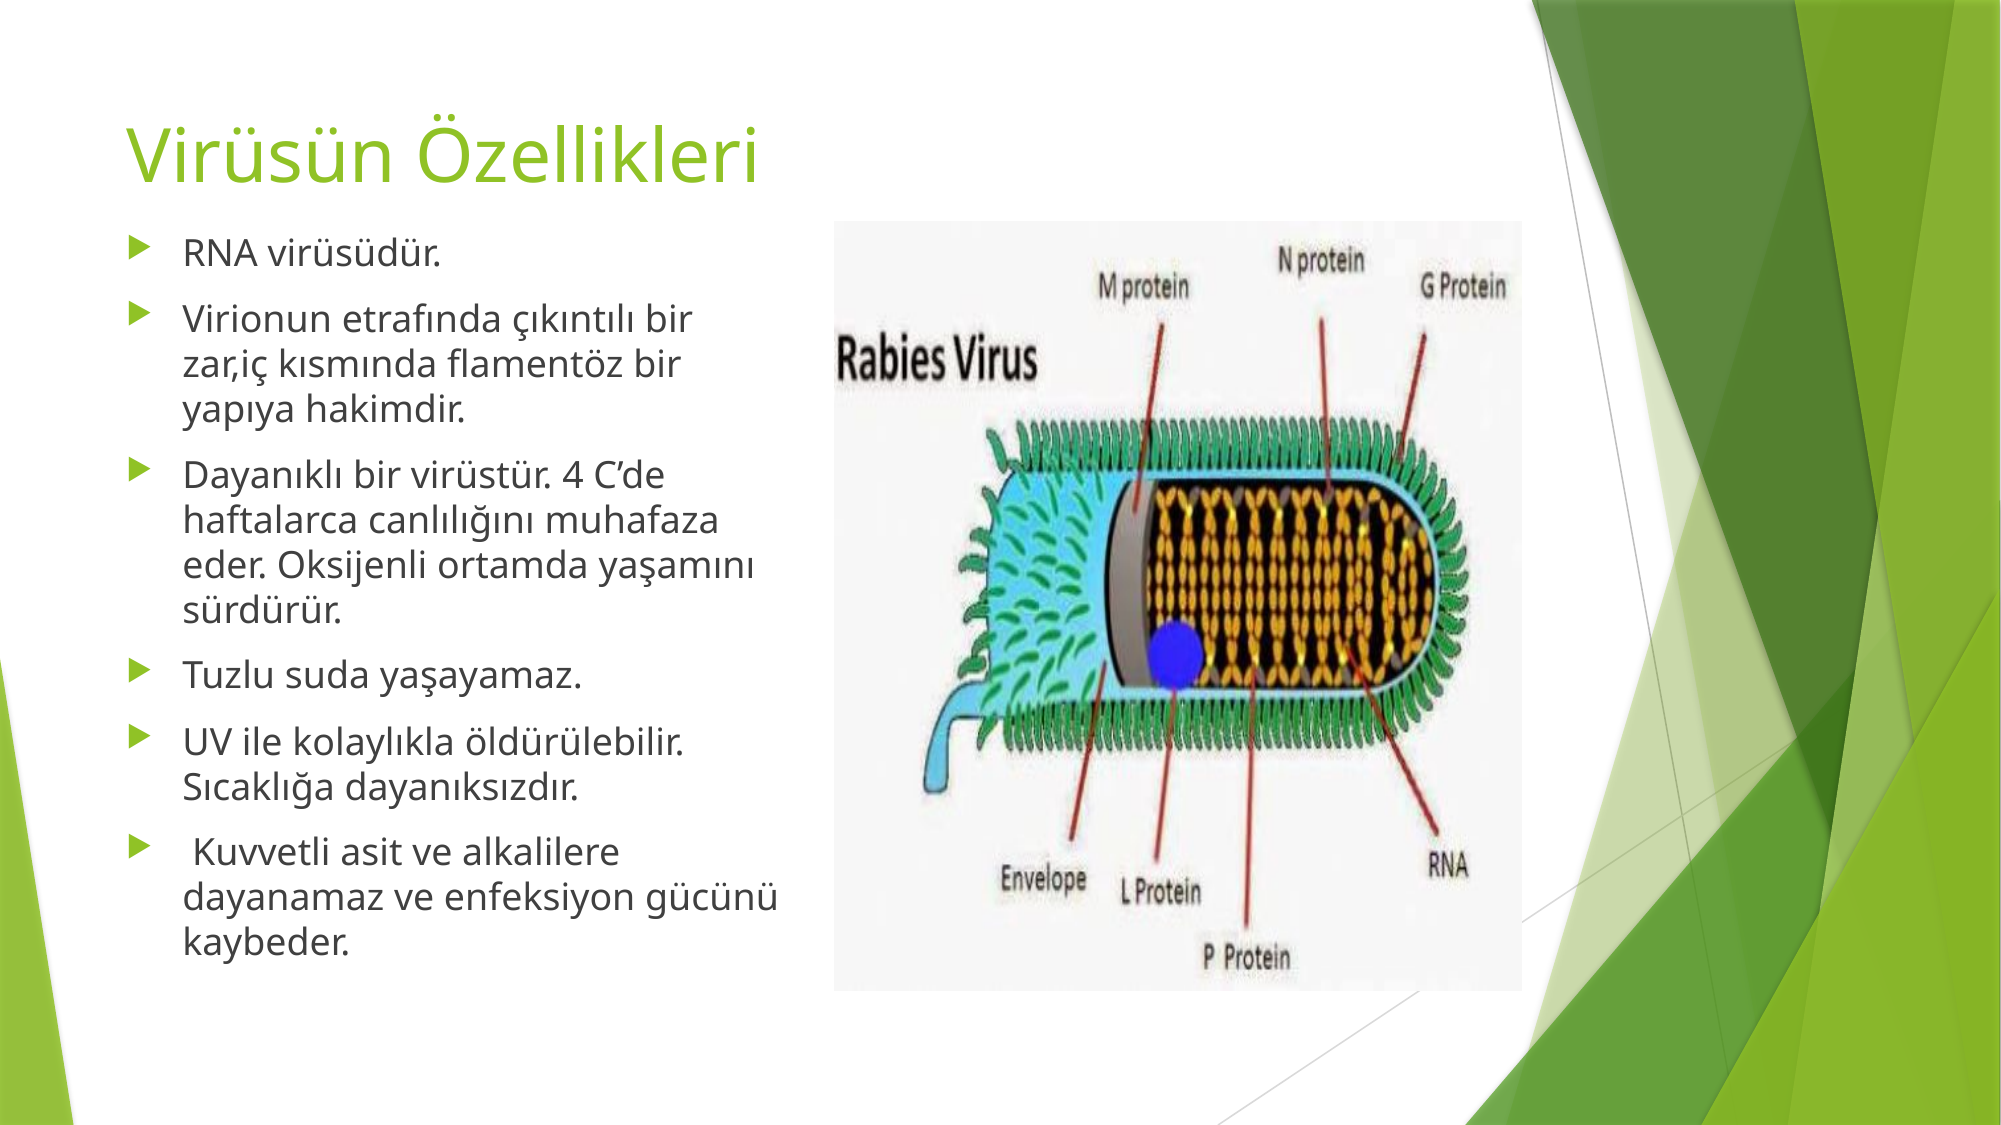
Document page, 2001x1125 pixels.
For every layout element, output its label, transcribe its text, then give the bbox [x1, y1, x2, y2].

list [834, 220, 1522, 992]
title Virüsün Özellikleri [111, 99, 1522, 317]
list RNA virüsüdür. Virionun etrafında çıkıntılı bir zar,iç kısmında flamentöz bir yapıya hakimdir. Dayanıklı bir virüstür. 4 C’de haftalarca canlılığını muhafaza eder. Oksijenli ortamda yaşamını sürdürür. Tuzlu suda yaşayamaz. UV ile kolaylıkla öldürülebilir. Sıcaklığa dayanıksızdır. Kuvvetli asit ve alkalilere dayanamaz ve enfeksiyon gücünü kaybeder. [111, 221, 798, 992]
